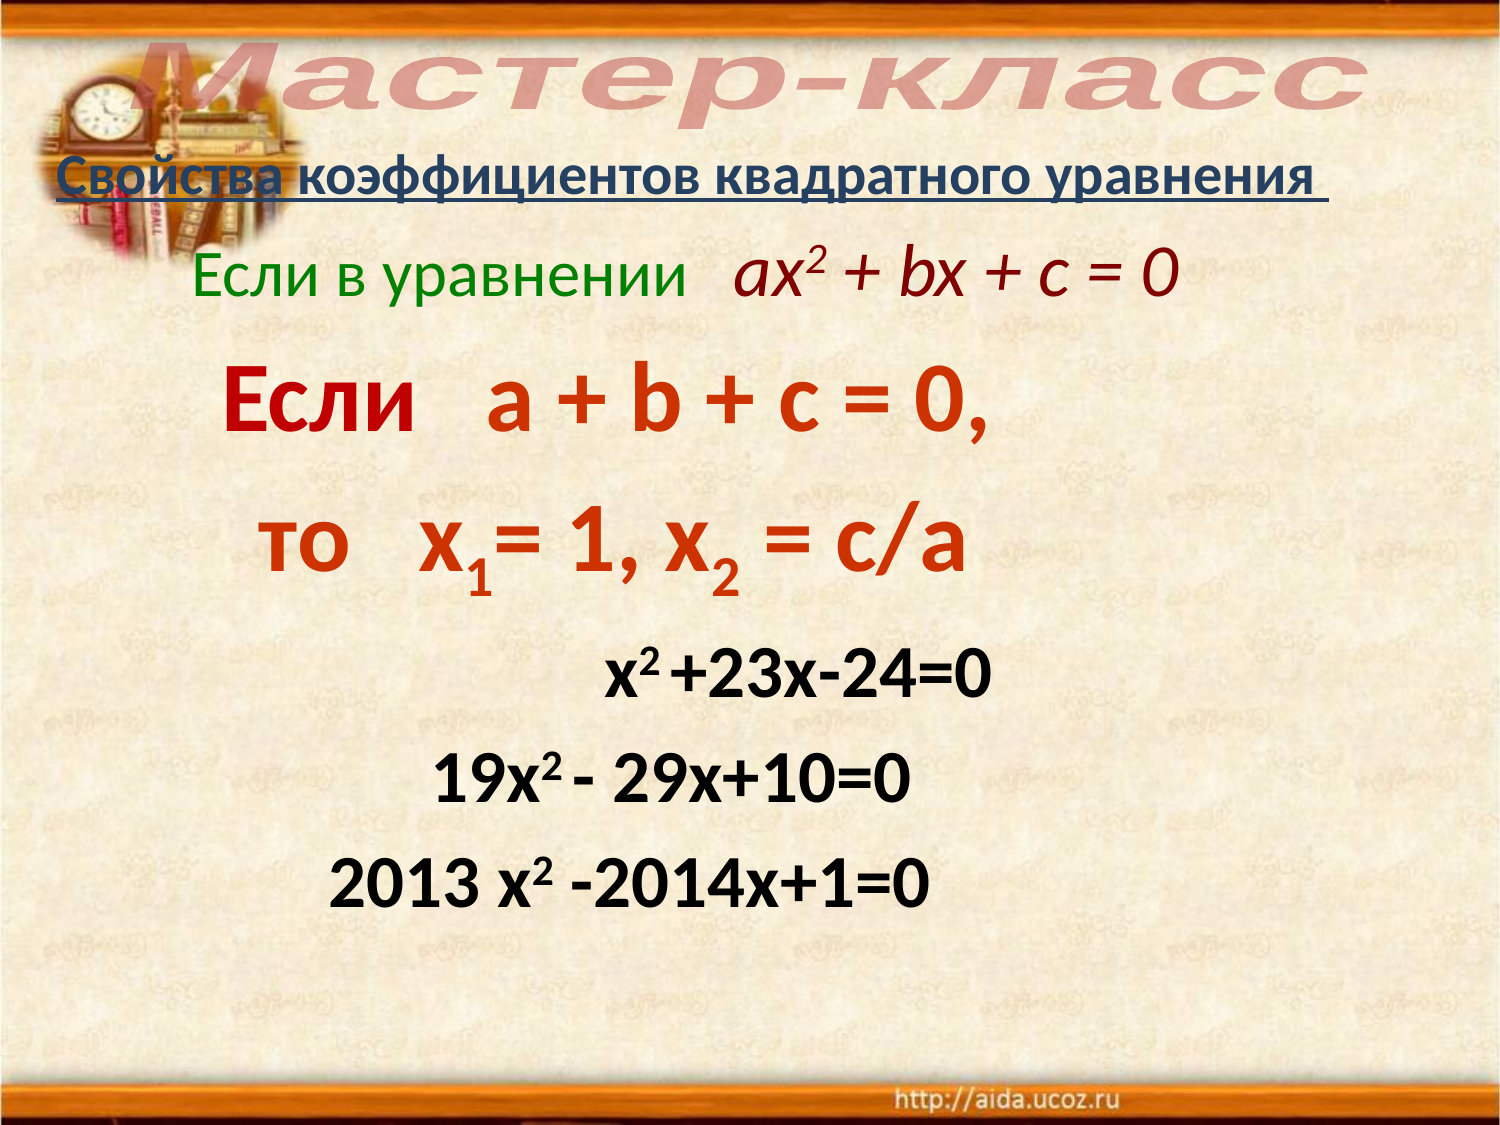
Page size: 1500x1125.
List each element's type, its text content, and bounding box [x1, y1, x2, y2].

picture [0, 0, 1500, 1125]
list Свойства коэффициентов квадратного уравнения Если в уравнении ax2 + bx + c = 0 Если a + b + c = 0, то х1= 1, х2 = с/а x2 +23x-24=0 19x2 - 29x+10=0 2013 x2 -2014x+1=0 [41, 128, 1471, 1040]
